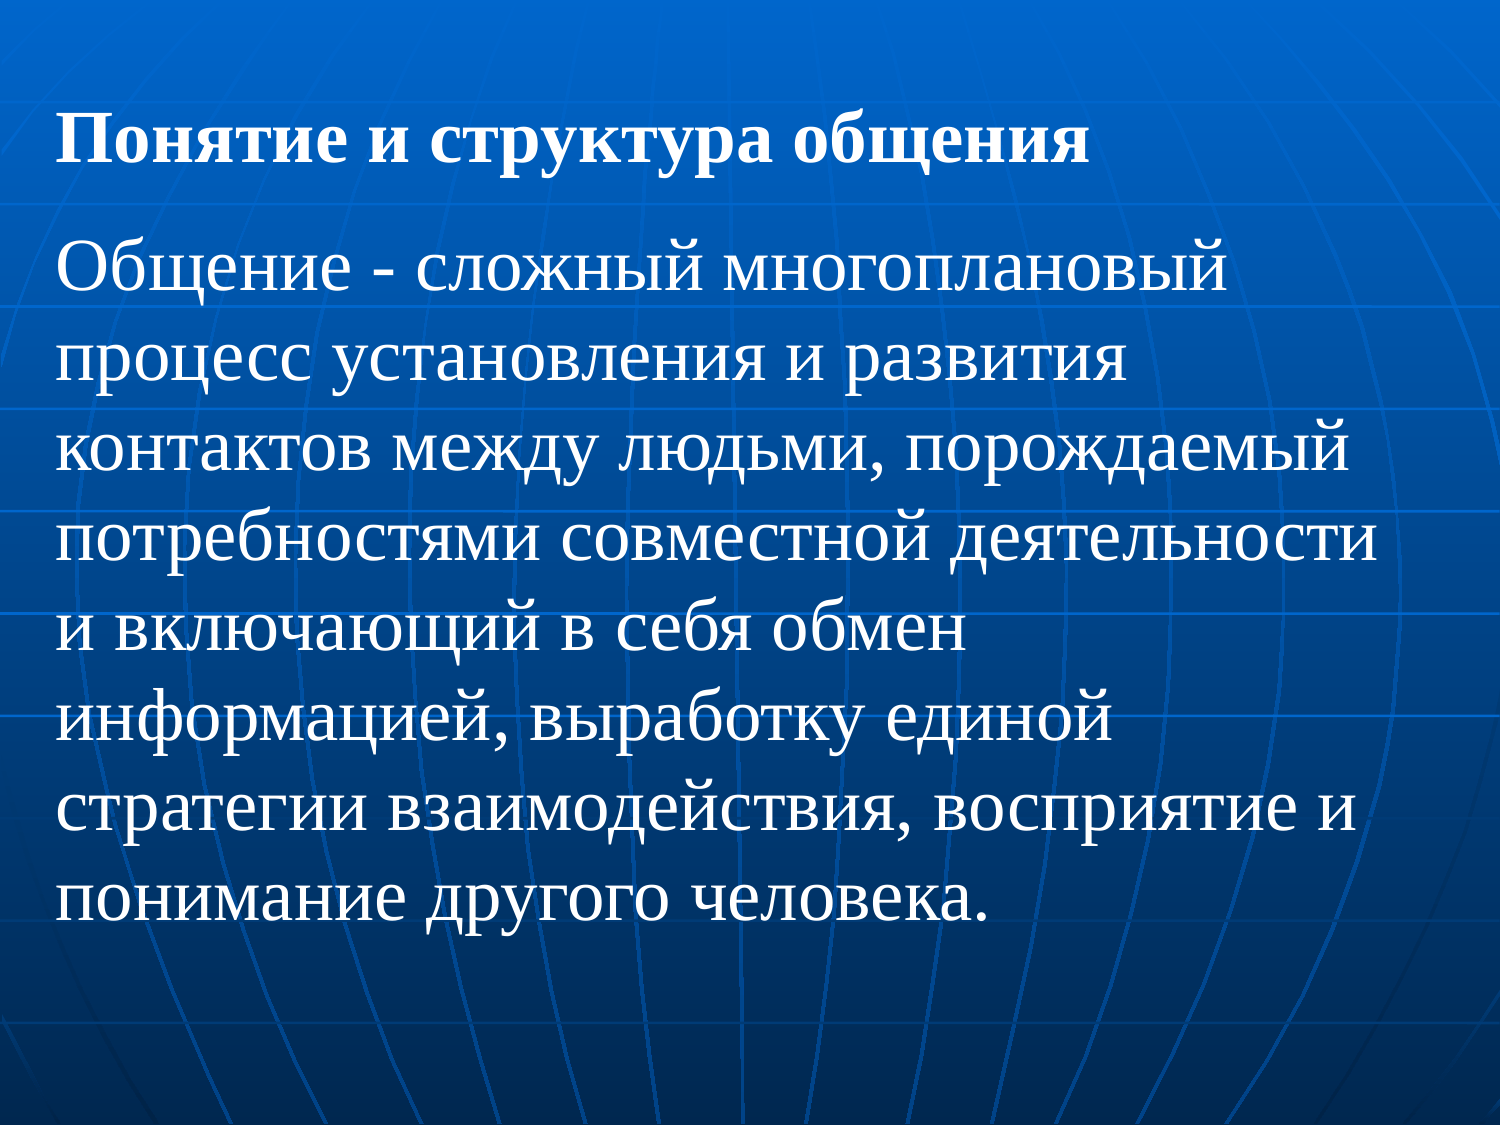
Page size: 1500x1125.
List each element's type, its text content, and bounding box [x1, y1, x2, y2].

text_box Общение - сложный многоплановый процесс установления и развития контактов между людьми, порождаемый потребностями совместной деятельности и включающий в себя обмен информацией, выработку единой стратегии взаимодействия, восприятие и понимание другого человека. [41, 207, 1436, 943]
text_box Понятие и структура общения [41, 79, 1388, 185]
